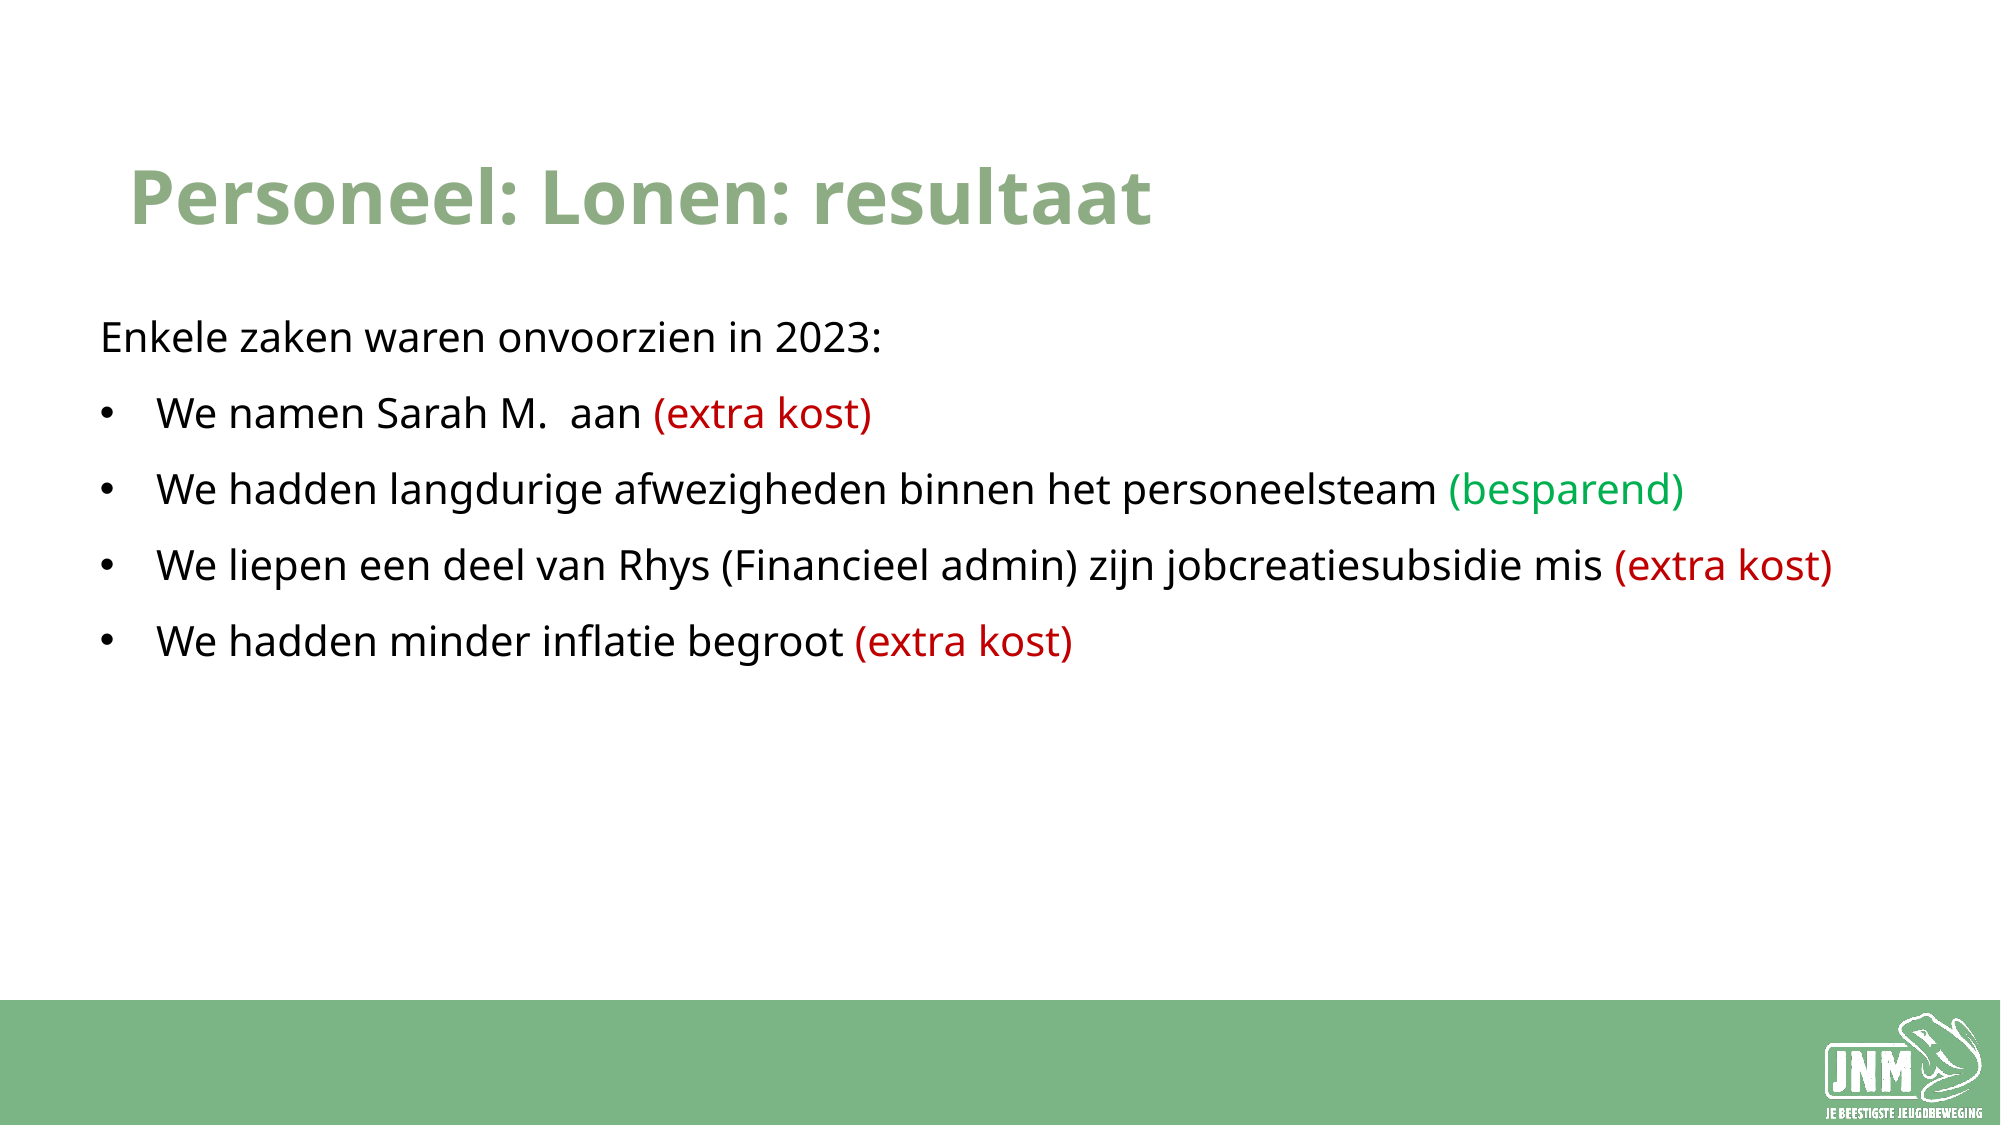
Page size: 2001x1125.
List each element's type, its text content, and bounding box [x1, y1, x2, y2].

picture [1806, 997, 2000, 1125]
list Enkele zaken waren onvoorzien in 2023: We namen Sarah M. aan (extra kost) We hadden langdurige afwezigheden binnen het personeelsteam (besparend) We liepen een deel van Rhys (Financieel admin) zijn jobcreatiesubsidie mis (extra kost) We hadden minder inflatie begroot (extra kost) [84, 298, 1955, 956]
title Personeel: Lonen: resultaat [114, 141, 2000, 214]
